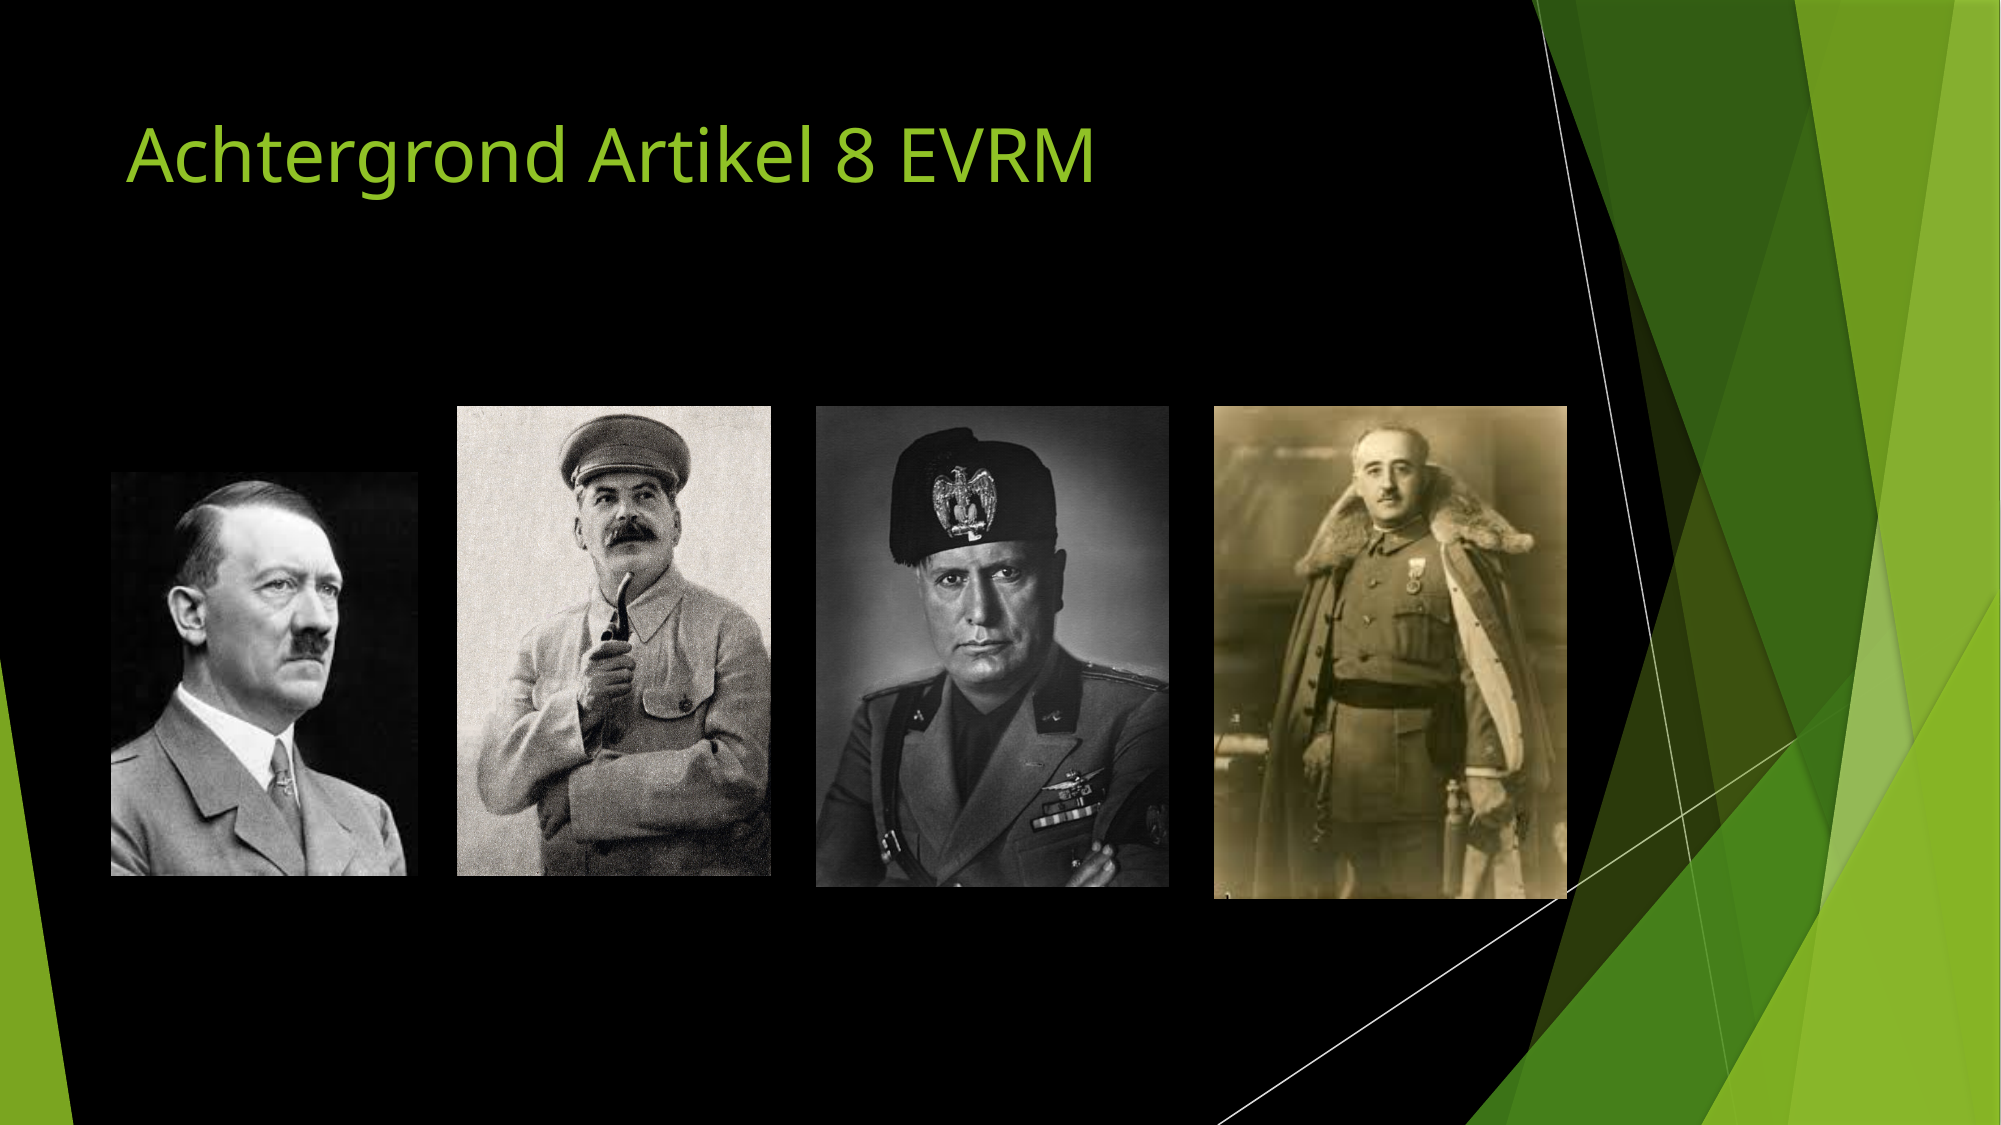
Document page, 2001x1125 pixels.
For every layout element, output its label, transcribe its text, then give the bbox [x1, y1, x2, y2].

picture [815, 406, 1170, 887]
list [456, 406, 772, 877]
picture [1213, 406, 1568, 899]
title Achtergrond Artikel 8 EVRM [111, 99, 1522, 317]
picture [110, 472, 418, 877]
